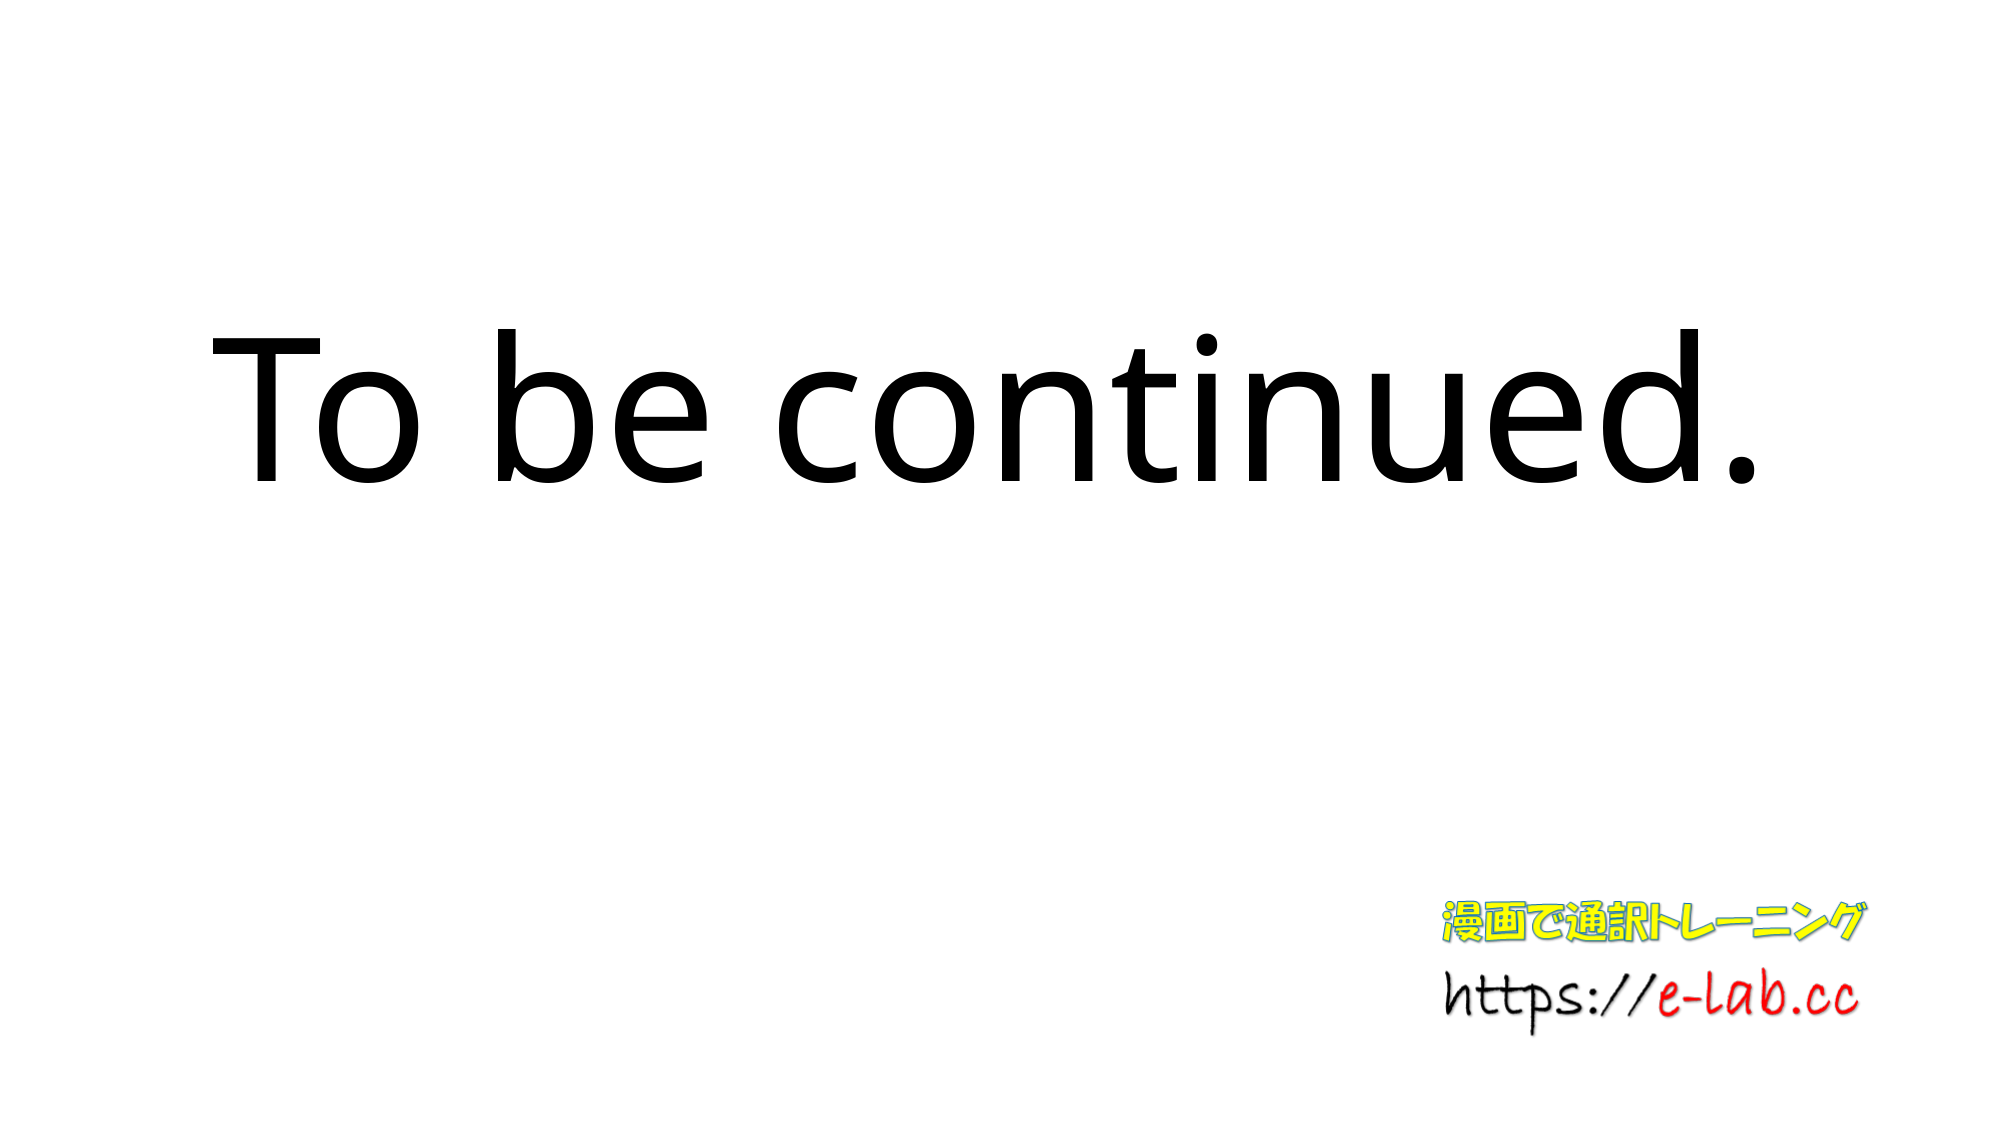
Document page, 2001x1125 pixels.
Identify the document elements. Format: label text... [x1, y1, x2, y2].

picture [1398, 885, 1905, 1085]
title To be continued. [195, 336, 1846, 533]
